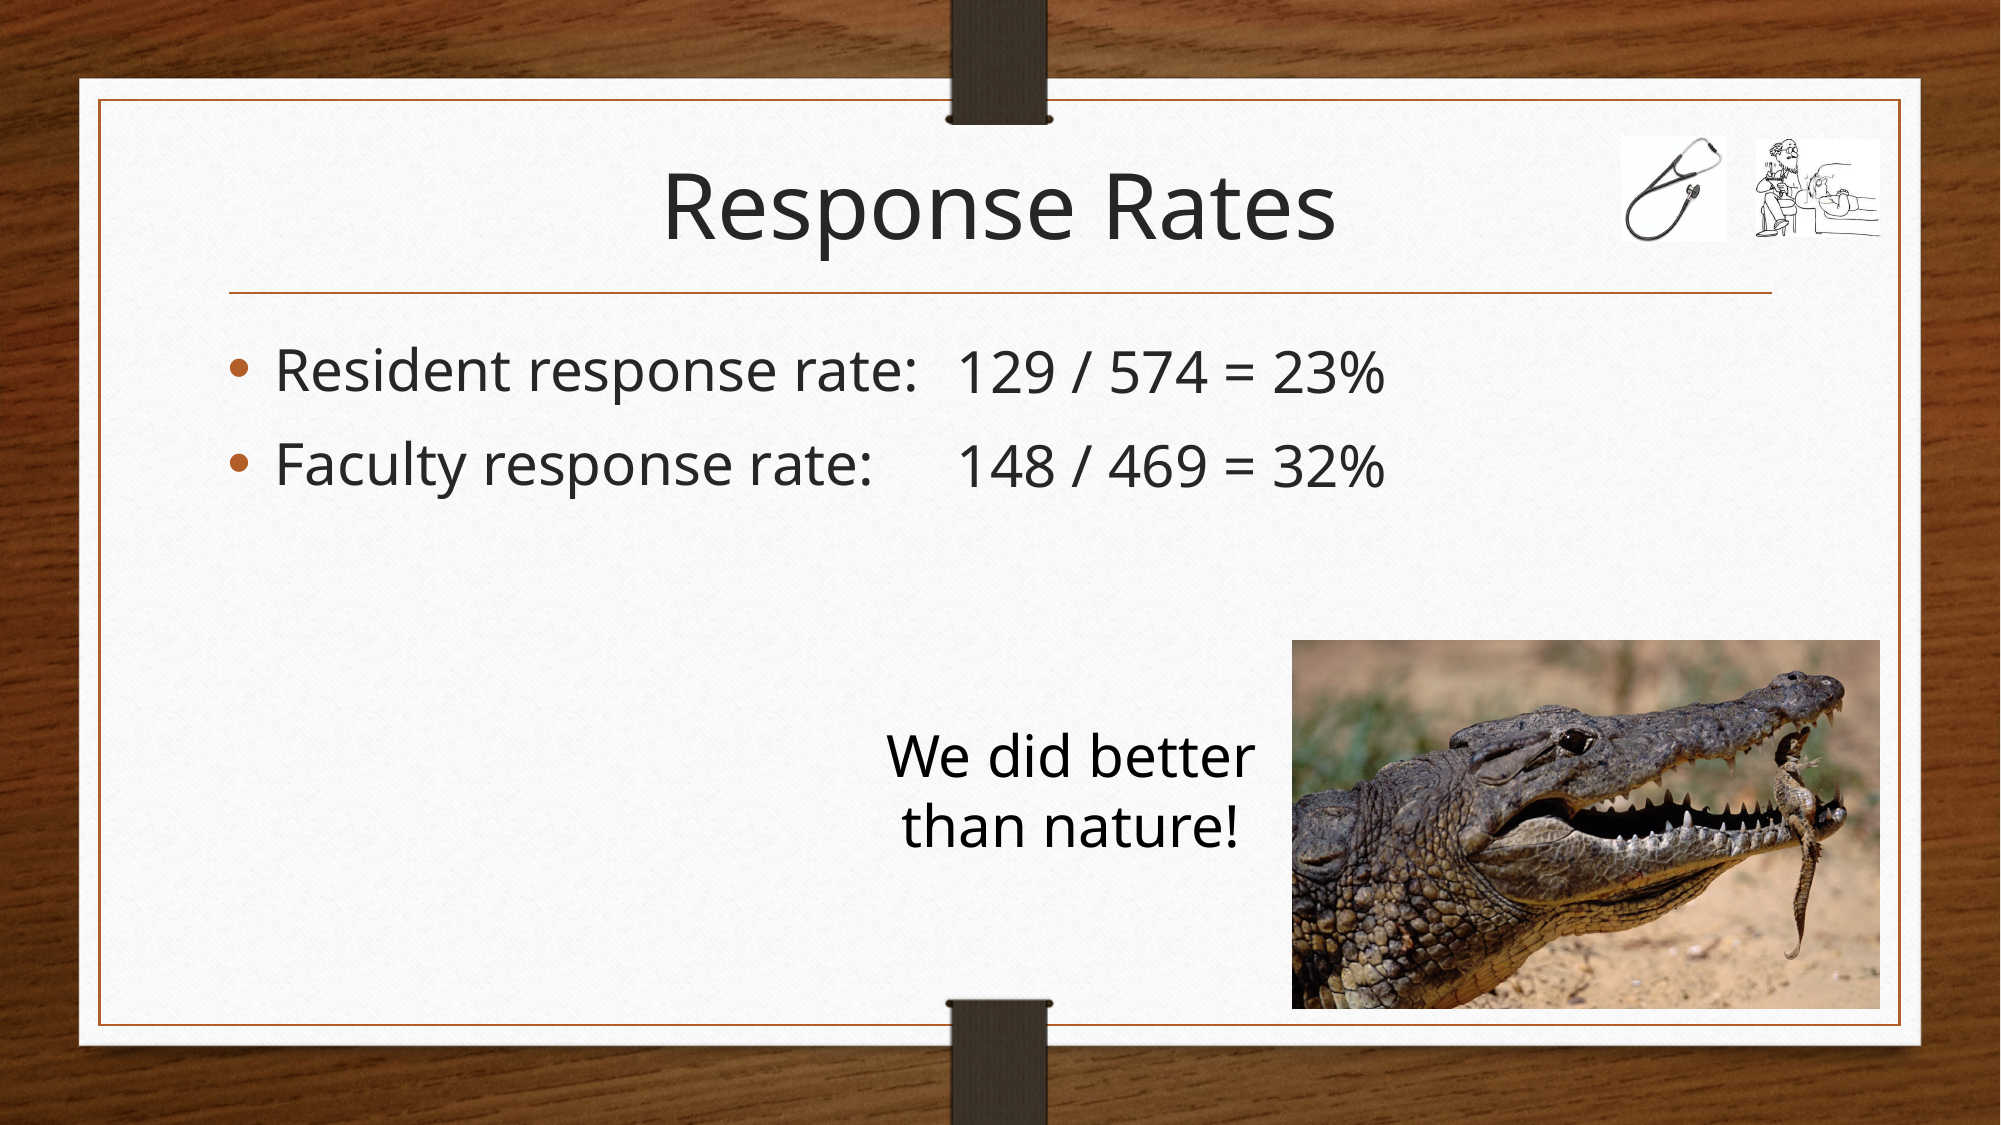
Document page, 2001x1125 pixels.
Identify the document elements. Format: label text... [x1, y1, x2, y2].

text_box 129 / 574 = 23% 148 / 469 = 32% [941, 328, 1561, 538]
list Resident response rate: Faculty response rate: [212, 325, 985, 536]
picture [101, 0, 2001, 1125]
text_box We did better than nature! [851, 711, 1291, 867]
picture [0, 0, 948, 1125]
title Response Rates [212, 131, 1788, 275]
